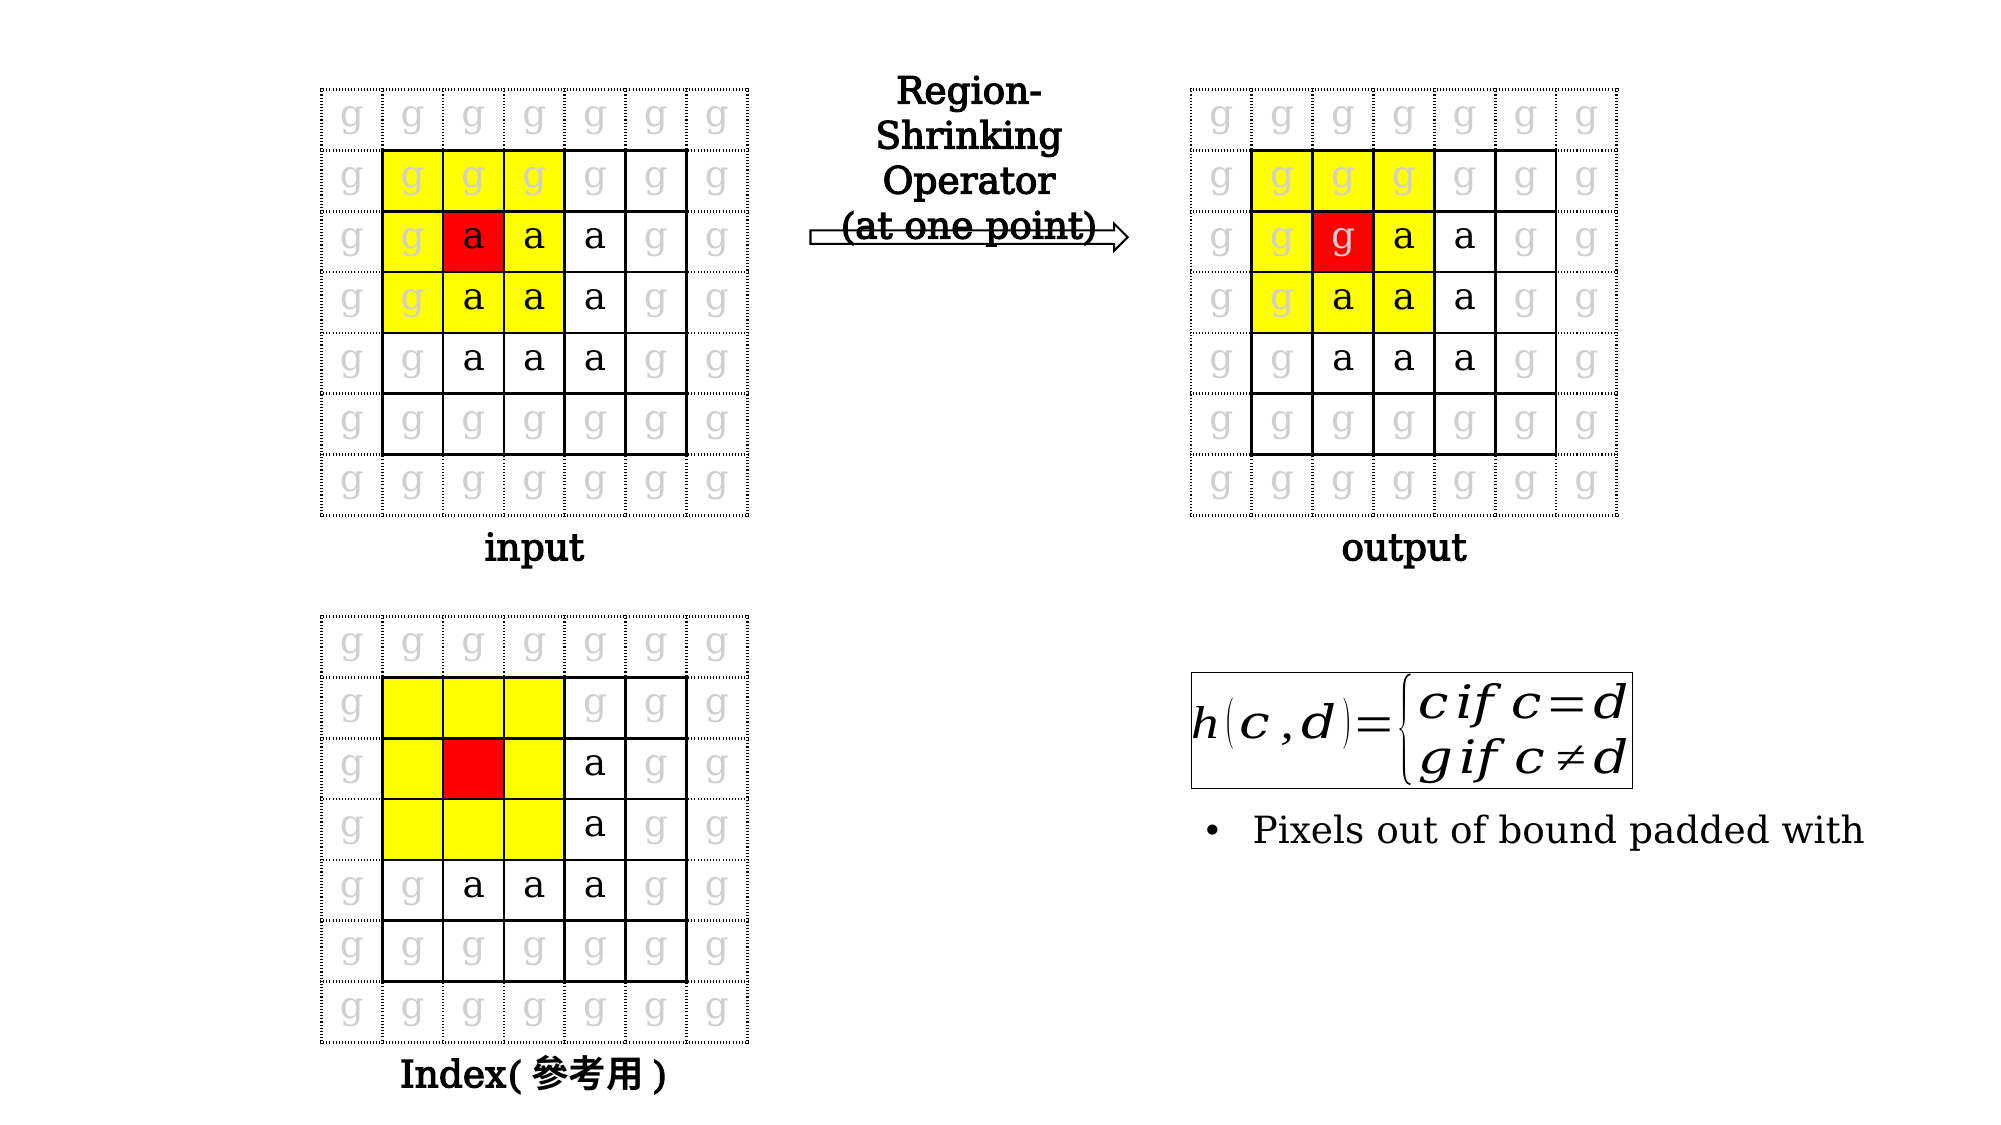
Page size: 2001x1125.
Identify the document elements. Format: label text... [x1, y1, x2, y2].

table_cell g [1375, 395, 1433, 453]
table_cell g [1436, 395, 1494, 453]
table_header g [1434, 90, 1495, 149]
table_cell g [1497, 152, 1555, 210]
table_cell g [627, 395, 685, 453]
text_box Region-Shrinking Operator (at one point) [810, 58, 1128, 254]
table_cell g [1314, 395, 1372, 453]
table_cell g [505, 395, 563, 453]
table_cell g [1557, 150, 1617, 211]
table_cell g [321, 394, 381, 455]
table_cell a [566, 213, 624, 271]
table_cell g [1375, 152, 1433, 210]
table_cell g [627, 334, 685, 392]
table_cell a [1375, 273, 1433, 332]
table_cell g [444, 152, 503, 210]
table_cell g [565, 456, 626, 515]
table_cell g [1253, 395, 1311, 453]
table_cell g [1374, 456, 1434, 515]
table_cell a [1375, 334, 1433, 392]
table_header g [504, 90, 565, 149]
table_cell g [1557, 211, 1617, 272]
table_cell g [1313, 456, 1374, 515]
table_cell g [1191, 455, 1252, 515]
table_cell g [321, 333, 381, 394]
table_cell a [1436, 213, 1494, 271]
table_cell g [1253, 152, 1311, 210]
table_cell g [1557, 333, 1617, 394]
table_cell g [382, 456, 443, 515]
table_cell a [444, 273, 503, 332]
table_cell a [444, 213, 503, 271]
table_header g [1374, 90, 1434, 149]
table_cell g [1557, 272, 1617, 333]
table_cell g [505, 152, 563, 210]
table_cell g [1314, 152, 1372, 210]
table_cell g [384, 273, 442, 332]
text_box input [321, 515, 748, 576]
table_cell g [1191, 394, 1250, 455]
table_cell g [627, 213, 685, 271]
table_cell g [627, 273, 685, 332]
table_cell g [688, 394, 747, 455]
table_cell g [688, 211, 747, 272]
table_cell a [505, 334, 563, 392]
text_box output [1190, 515, 1617, 576]
table_cell g [1497, 273, 1555, 332]
table_cell g [1314, 213, 1372, 271]
table_cell g [1556, 455, 1617, 515]
table_cell g [384, 152, 442, 210]
table_cell g [384, 395, 442, 453]
table_cell g [627, 152, 685, 210]
table_cell g [688, 150, 747, 211]
table_cell g [1253, 334, 1311, 392]
table_cell g [686, 455, 747, 515]
table_header g [1313, 90, 1374, 149]
table_cell g [1253, 213, 1311, 271]
table_cell g [1191, 333, 1250, 394]
table_header g [686, 90, 747, 150]
table_cell g [1191, 211, 1250, 272]
table_cell g [321, 211, 381, 272]
table_cell g [1497, 213, 1555, 271]
table_cell g [1497, 334, 1555, 392]
table_cell g [1253, 273, 1311, 332]
table_cell g [1191, 150, 1250, 211]
table_header g [1495, 90, 1556, 149]
table_cell a [566, 273, 624, 332]
table_cell a [1436, 273, 1494, 332]
text_box Index(參考用) [321, 1042, 748, 1103]
table_header g [1252, 90, 1313, 149]
table_cell a [1314, 334, 1372, 392]
table_cell g [1191, 272, 1250, 333]
table_cell g [321, 272, 381, 333]
table_cell g [566, 152, 624, 210]
table_cell a [1436, 334, 1494, 392]
table_cell g [1557, 394, 1617, 455]
table_cell g [384, 334, 442, 392]
table_cell g [443, 456, 504, 515]
table_cell g [444, 395, 503, 453]
table_cell g [1495, 456, 1556, 515]
table_cell g [504, 456, 565, 515]
table_cell a [1314, 273, 1372, 332]
table_cell g [566, 395, 624, 453]
table_header g [443, 90, 504, 149]
table_cell a [566, 334, 624, 392]
table_cell g [626, 456, 686, 515]
table_cell g [321, 455, 382, 515]
table_header g [321, 90, 382, 150]
table_cell g [1434, 456, 1495, 515]
table_cell g [1436, 152, 1494, 210]
table_cell g [688, 333, 747, 394]
table_cell a [505, 273, 563, 332]
table_cell g [688, 272, 747, 333]
table_header g [626, 90, 686, 149]
table_header g [1191, 90, 1252, 150]
table_header g [1556, 90, 1617, 150]
table_header g [565, 90, 626, 149]
table_cell a [1375, 213, 1433, 271]
table_cell g [1252, 456, 1313, 515]
table_cell a [505, 213, 563, 271]
table_header g [382, 90, 443, 149]
table_cell g [1497, 395, 1555, 453]
table_cell g [321, 150, 381, 211]
table_cell g [384, 213, 442, 271]
table_cell a [444, 334, 503, 392]
